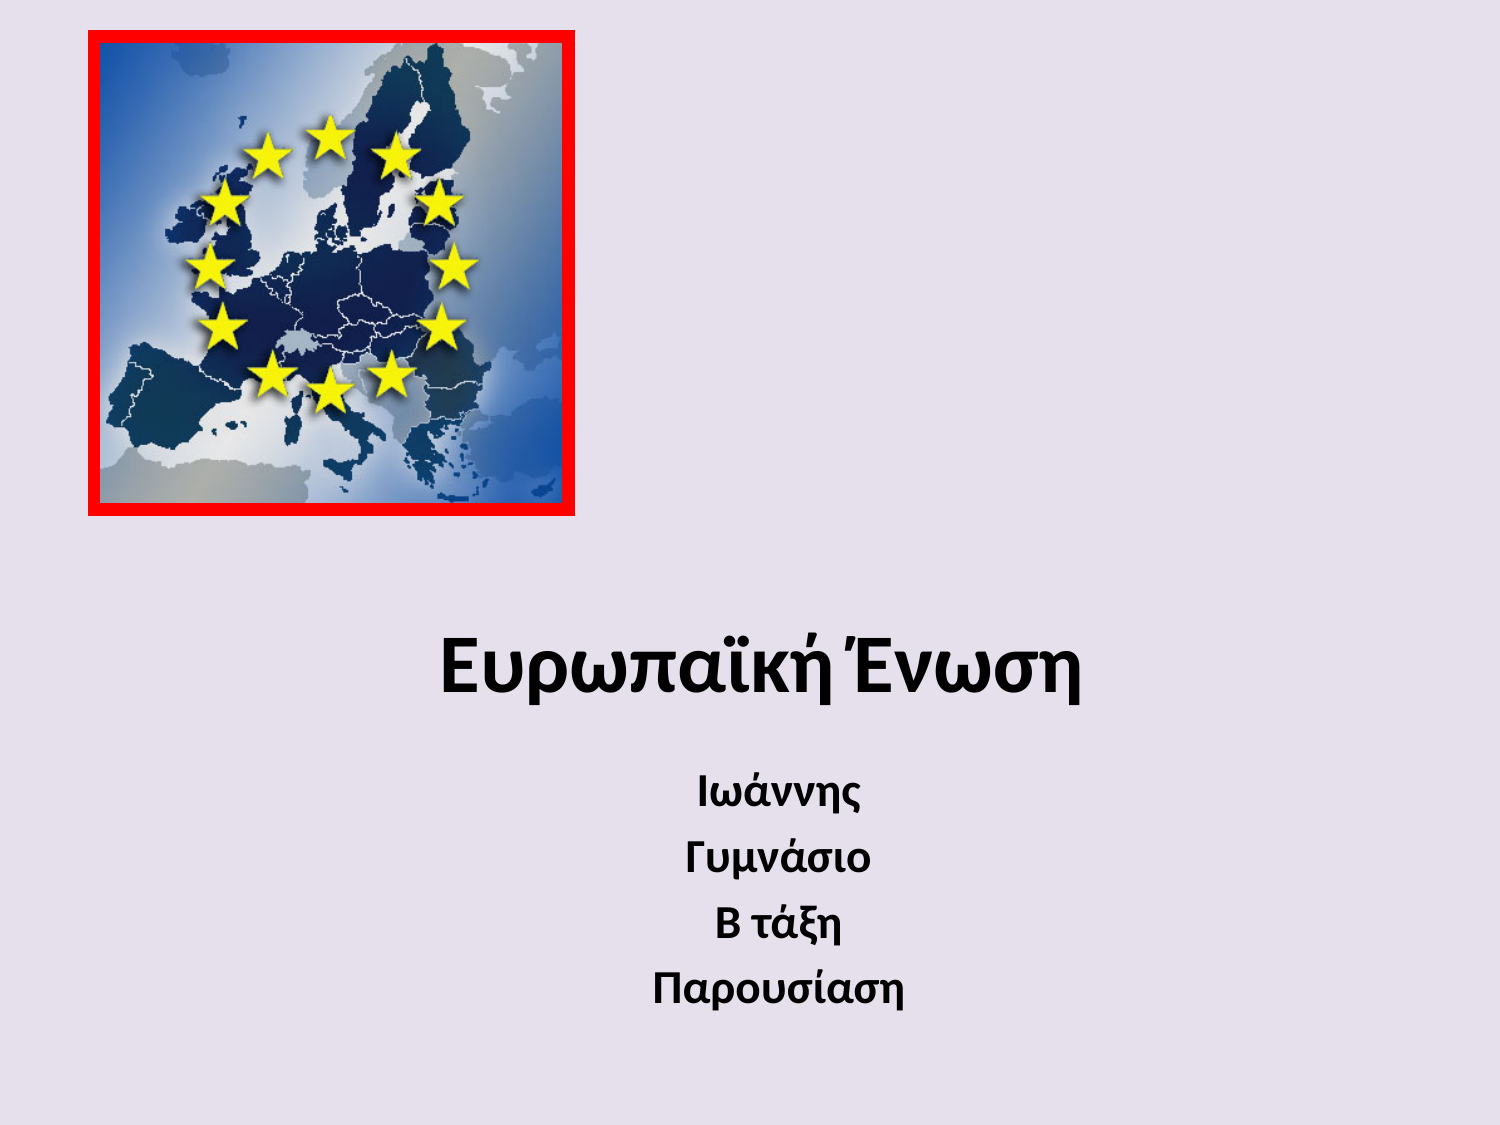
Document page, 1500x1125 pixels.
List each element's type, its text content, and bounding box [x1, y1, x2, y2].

title Ευρωπαϊκή Ένωση [64, 538, 1459, 780]
picture [100, 42, 563, 504]
subtitle Ιωάννης Γυμνάσιο Β τάξη Παρουσίαση [253, 751, 1304, 1090]
